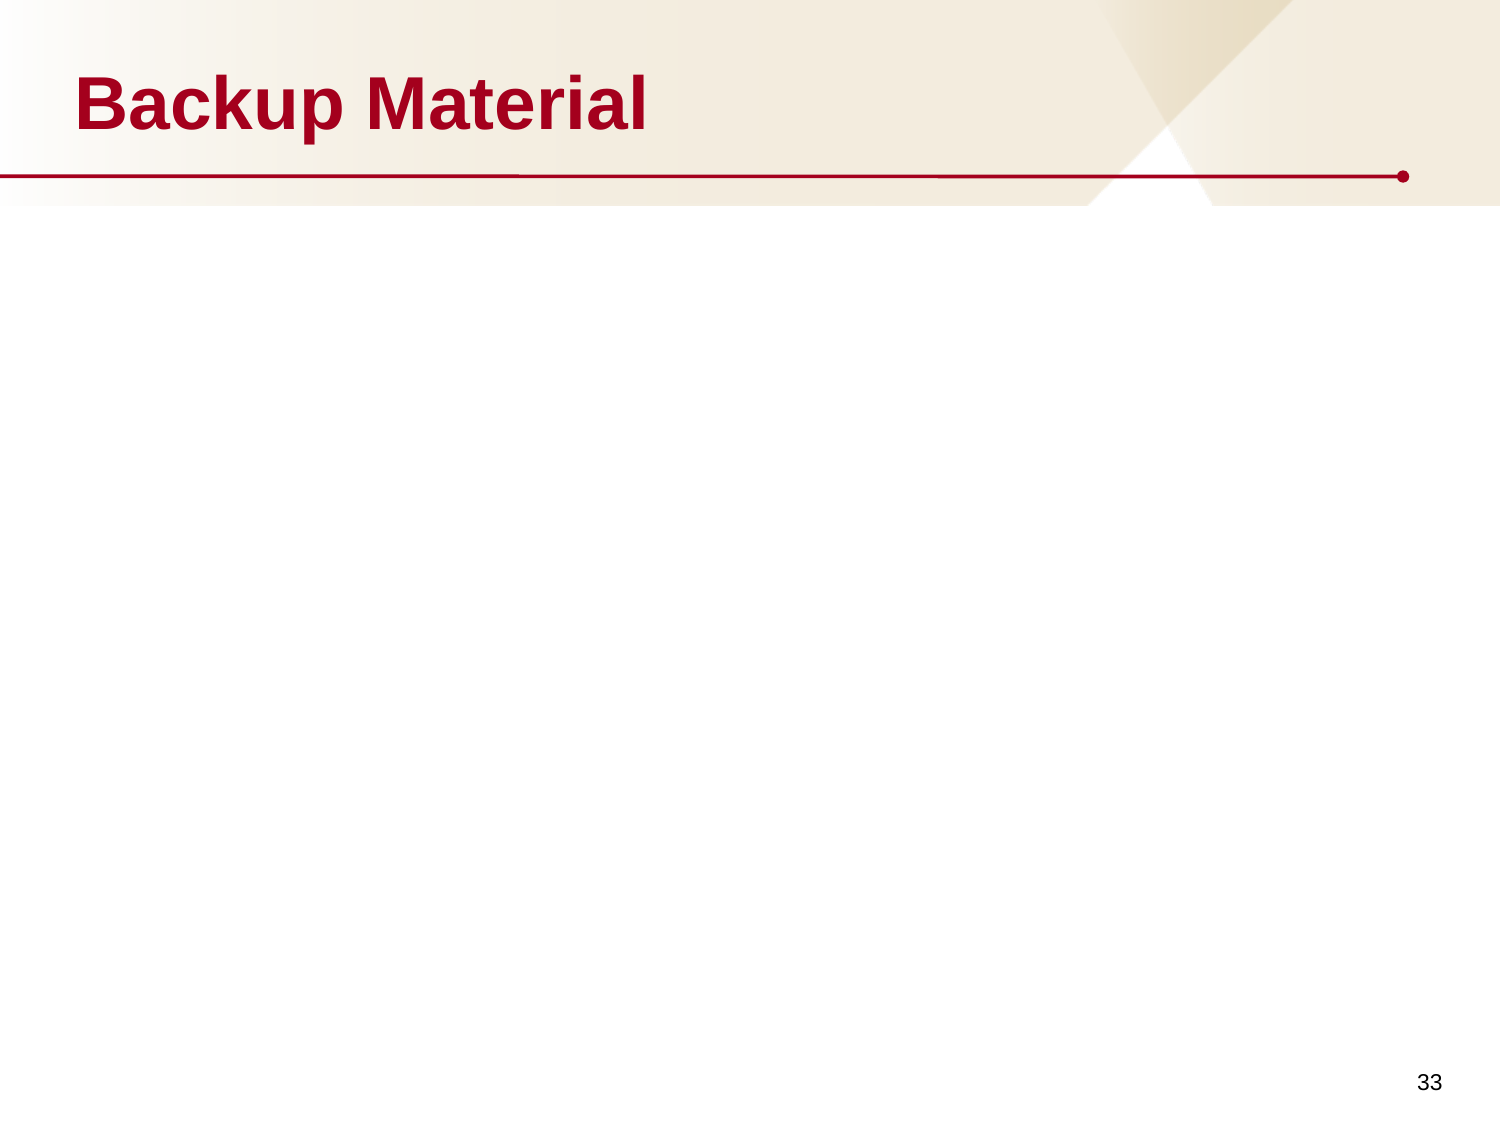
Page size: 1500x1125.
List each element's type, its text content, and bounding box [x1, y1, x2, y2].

picture [0, 0, 1500, 206]
slide_number 33 [1405, 1036, 1458, 1125]
title Backup Material [74, 21, 1404, 145]
